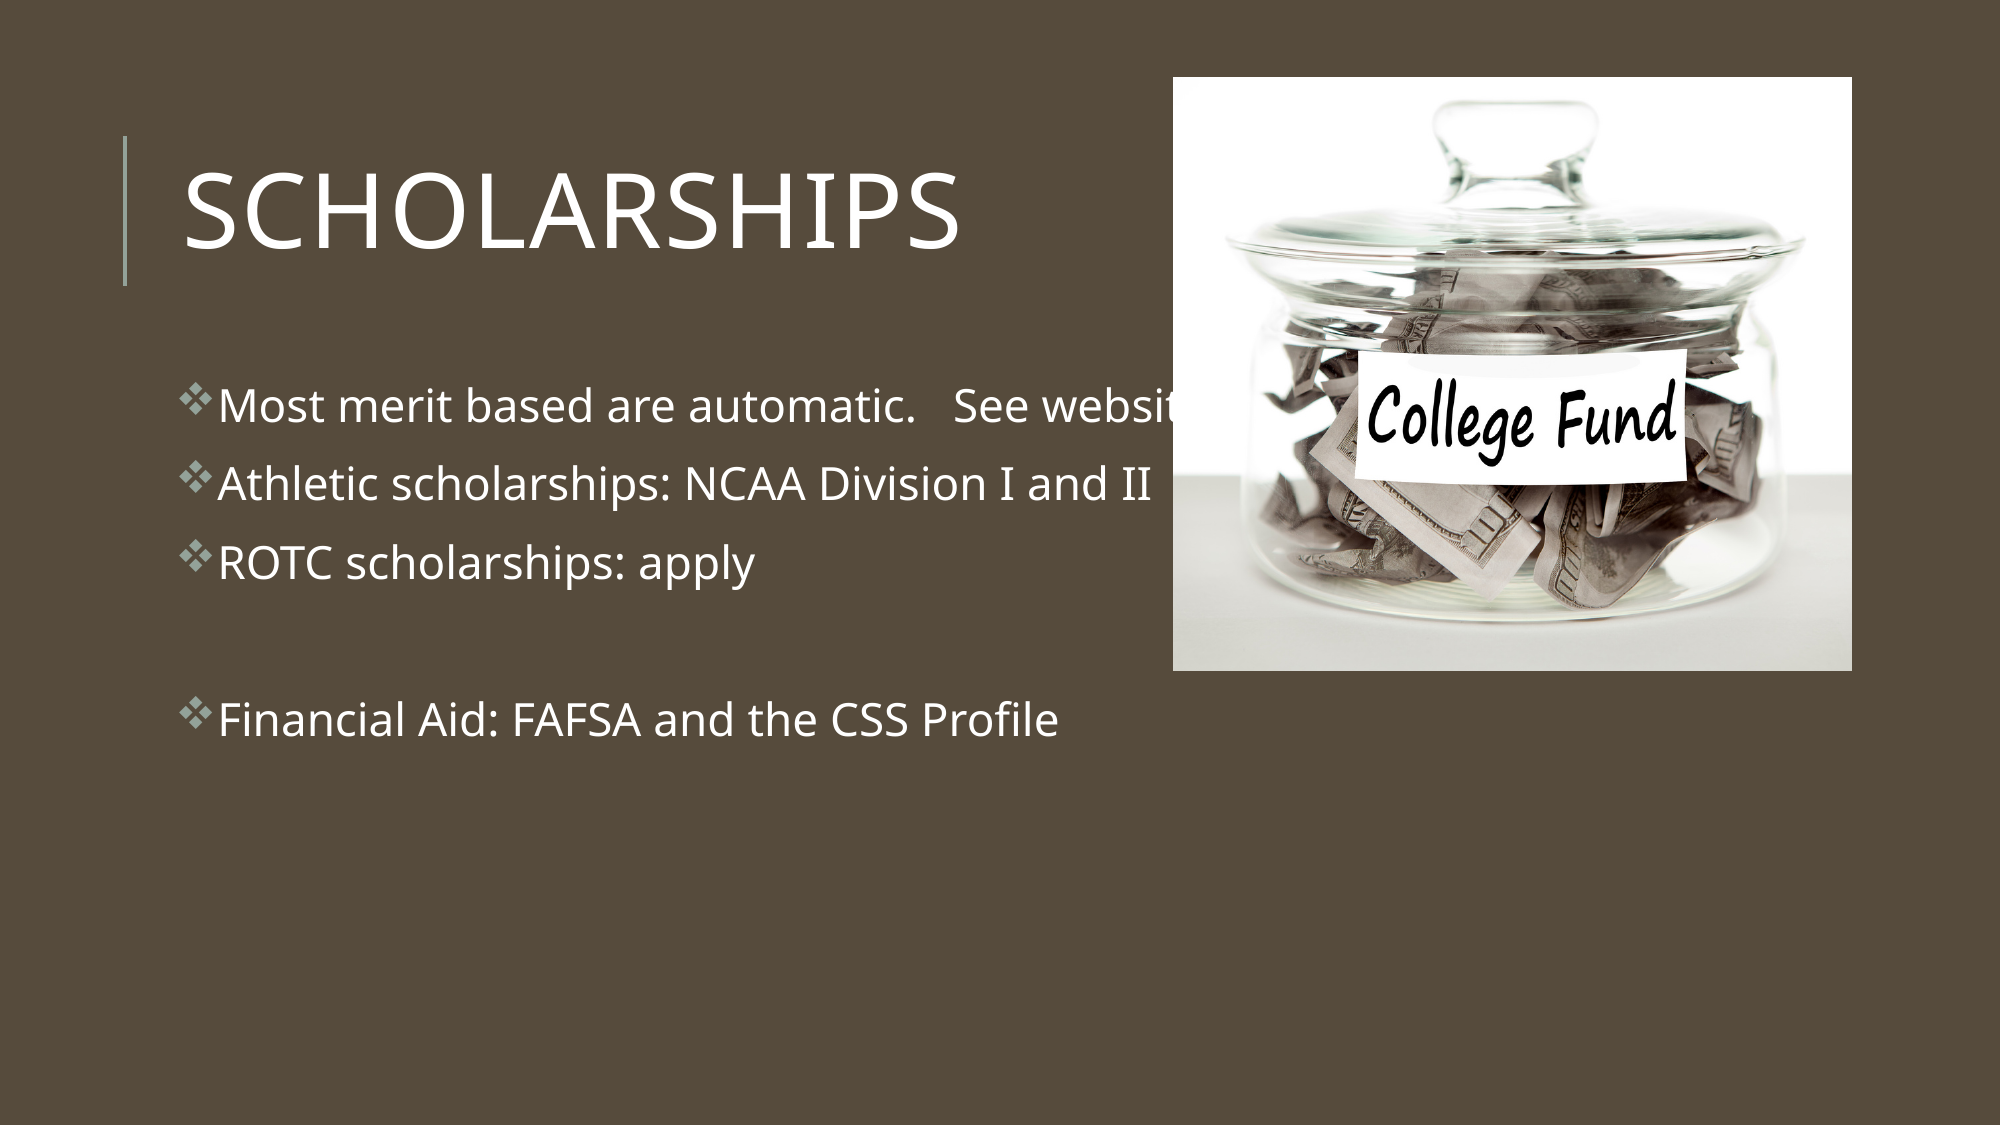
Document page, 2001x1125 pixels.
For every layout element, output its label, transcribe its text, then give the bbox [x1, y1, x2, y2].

title scholarships [168, 96, 1165, 342]
list Most merit based are automatic. See website. Athletic scholarships: NCAA Division I and II ROTC scholarships: apply Financial Aid: FAFSA and the CSS Profile [168, 375, 1763, 1035]
picture [1172, 77, 1852, 671]
